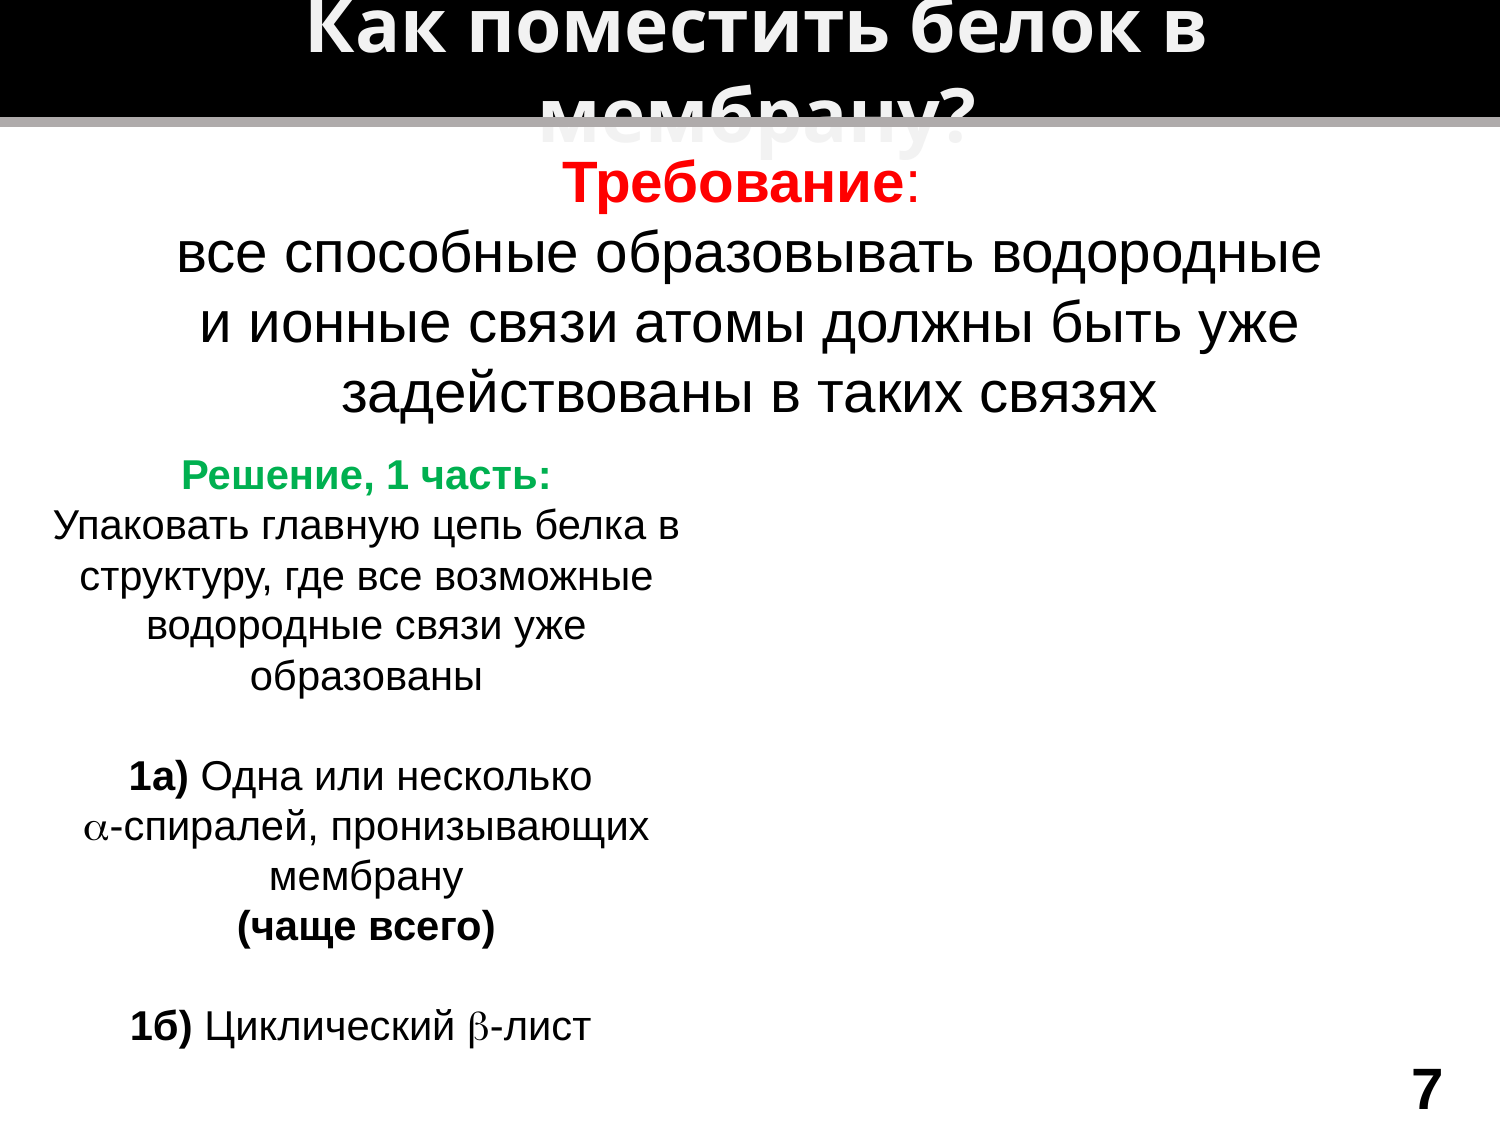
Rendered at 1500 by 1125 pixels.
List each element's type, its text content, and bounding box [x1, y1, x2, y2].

text_box Требование: все способные образовывать водородные и ионные связи атомы должны быть уже задействованы в таких связях [147, 137, 1353, 432]
text_box Решение, 1 часть: Упаковать главную цепь белка в структуру, где все возможные водородные связи уже образованы 1а) Одна или несколько -спиралей, пронизывающих мембрану (чаще всего) 1б) Циклический -лист [18, 440, 715, 1056]
text_box [0, 0, 1500, 117]
text_box Как поместить белок в мембрану? [82, 21, 1432, 107]
text_box 7 [1368, 1043, 1487, 1125]
